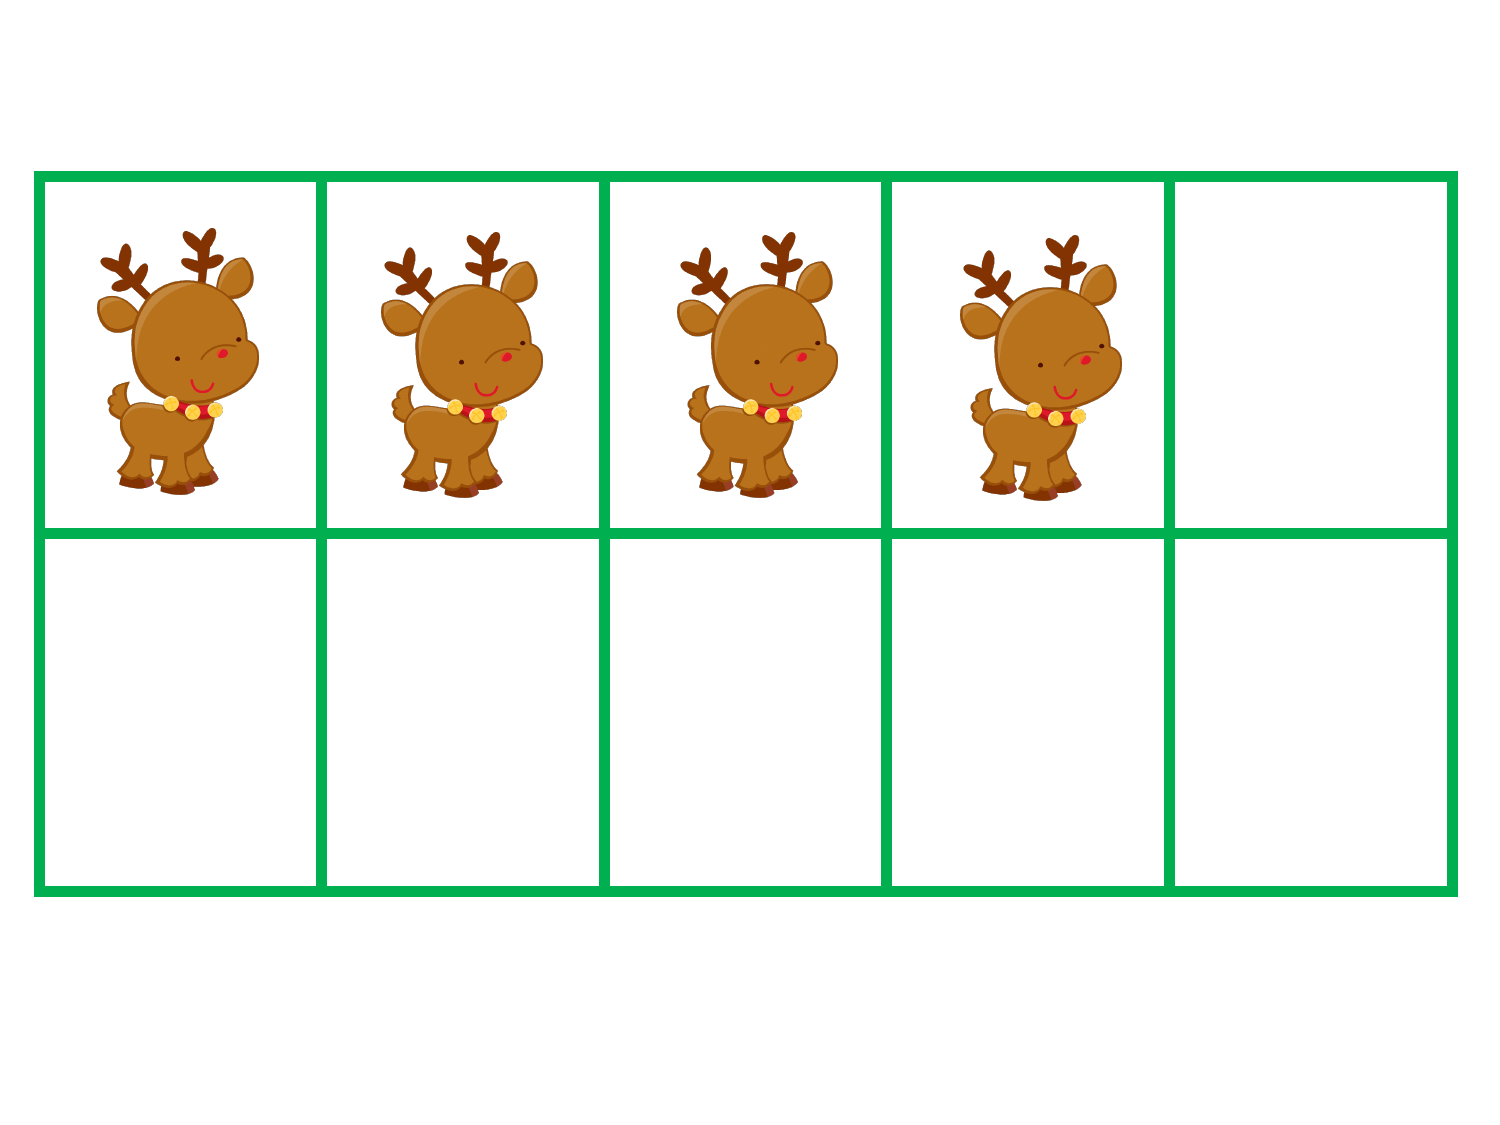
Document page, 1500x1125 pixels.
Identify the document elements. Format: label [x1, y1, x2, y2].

table_cell [45, 539, 316, 886]
picture [960, 235, 1122, 501]
picture [97, 228, 259, 495]
table_cell [1175, 539, 1447, 886]
table_header [1175, 182, 1447, 528]
table_header [610, 182, 881, 528]
picture [677, 232, 838, 498]
table_header [327, 182, 599, 528]
table_header [45, 182, 316, 528]
table_cell [892, 539, 1164, 886]
table_cell [610, 539, 881, 886]
table_header [892, 182, 1164, 528]
table_cell [327, 539, 599, 886]
picture [381, 232, 543, 498]
